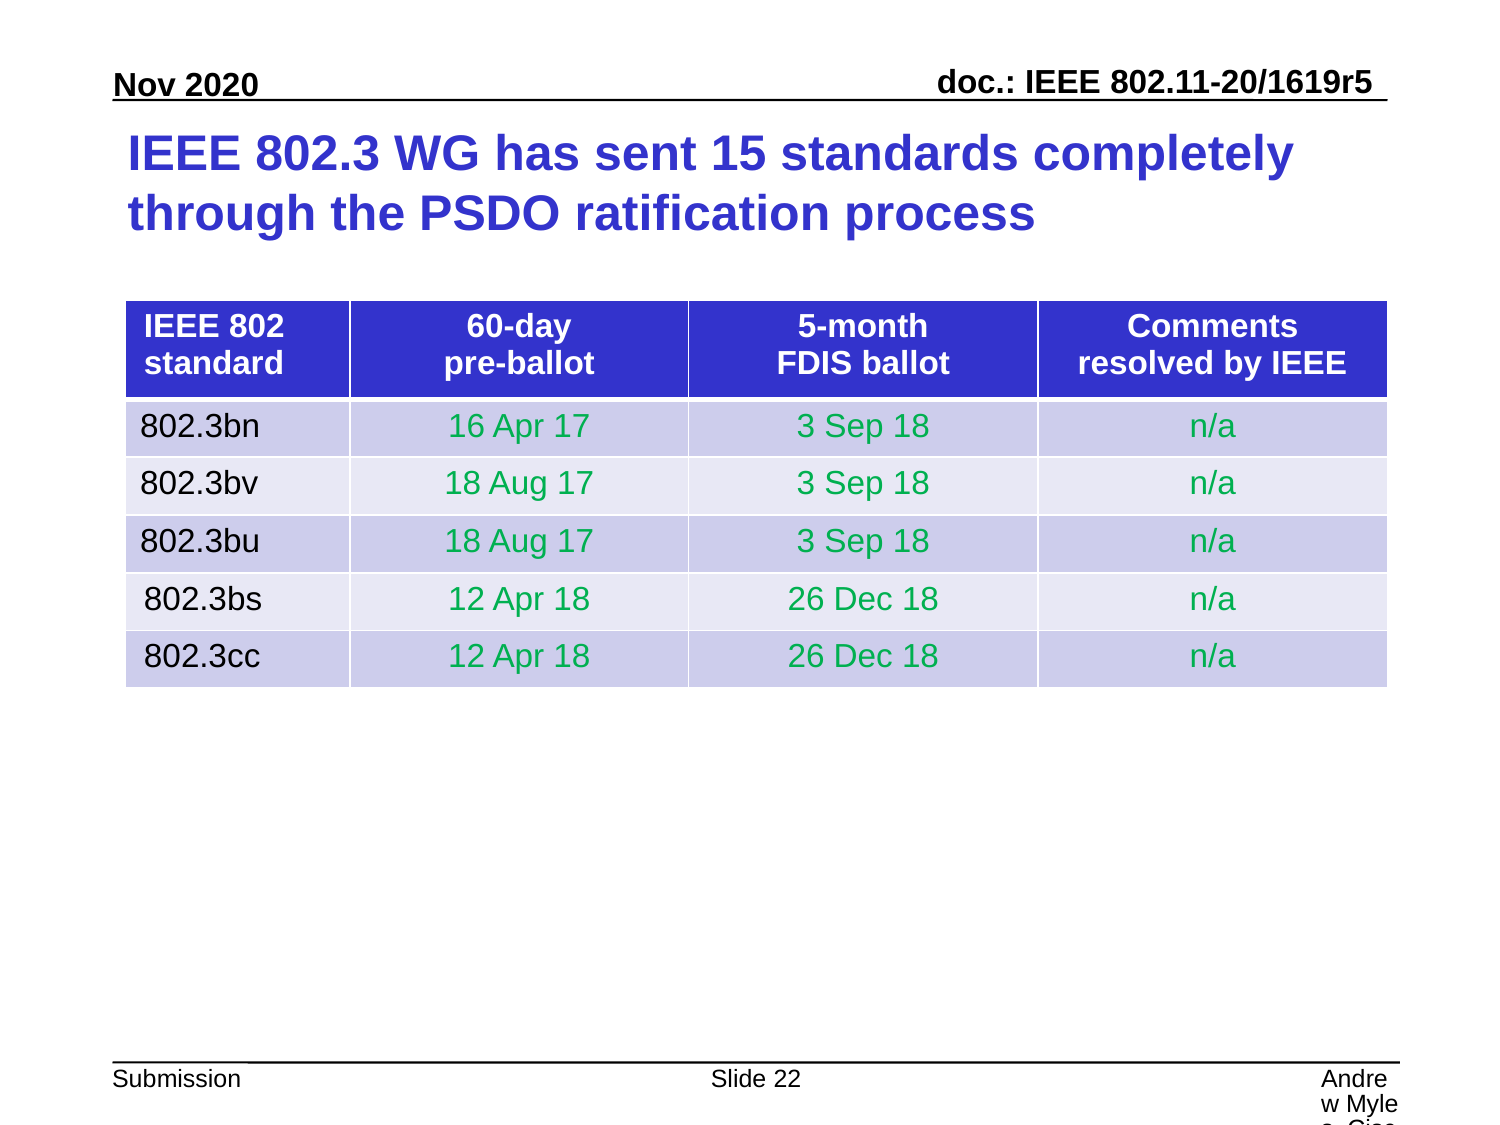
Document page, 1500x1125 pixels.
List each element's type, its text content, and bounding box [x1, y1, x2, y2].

table_cell 18 Aug 17 [351, 458, 688, 514]
table_cell 802.3cc [126, 631, 349, 687]
table_header 5-month FDIS ballot [689, 301, 1037, 397]
table_cell 18 Aug 17 [351, 516, 688, 572]
table_cell n/a [1039, 574, 1387, 630]
slide_number Slide 22 [709, 1061, 803, 1093]
table_cell 3 Sep 18 [689, 402, 1037, 456]
table_cell n/a [1039, 402, 1387, 456]
table_cell n/a [1039, 458, 1387, 514]
table_cell 3 Sep 18 [689, 458, 1037, 514]
table_cell n/a [1039, 631, 1387, 687]
table_header 60-day pre-ballot [351, 301, 688, 397]
table_cell n/a [1039, 516, 1387, 572]
table_cell 12 Apr 18 [351, 631, 688, 687]
table_cell 802.3bn [126, 402, 349, 456]
title IEEE 802.3 WG has sent 15 standards completely through the PSDO ratification process [112, 112, 1388, 288]
table_cell 802.3bs [126, 574, 349, 630]
table_cell 12 Apr 18 [351, 574, 688, 630]
table_header IEEE 802 standard [126, 301, 349, 397]
footer Andrew Myles, Cisco [1320, 1061, 1402, 1093]
table_header Comments resolved by IEEE [1039, 301, 1387, 397]
table_cell 16 Apr 17 [351, 402, 688, 456]
table_cell 802.3bu [126, 516, 349, 572]
table_cell 26 Dec 18 [689, 631, 1037, 687]
table_cell 802.3bv [126, 458, 349, 514]
table_cell 26 Dec 18 [689, 574, 1037, 630]
table_cell 3 Sep 18 [689, 516, 1037, 572]
